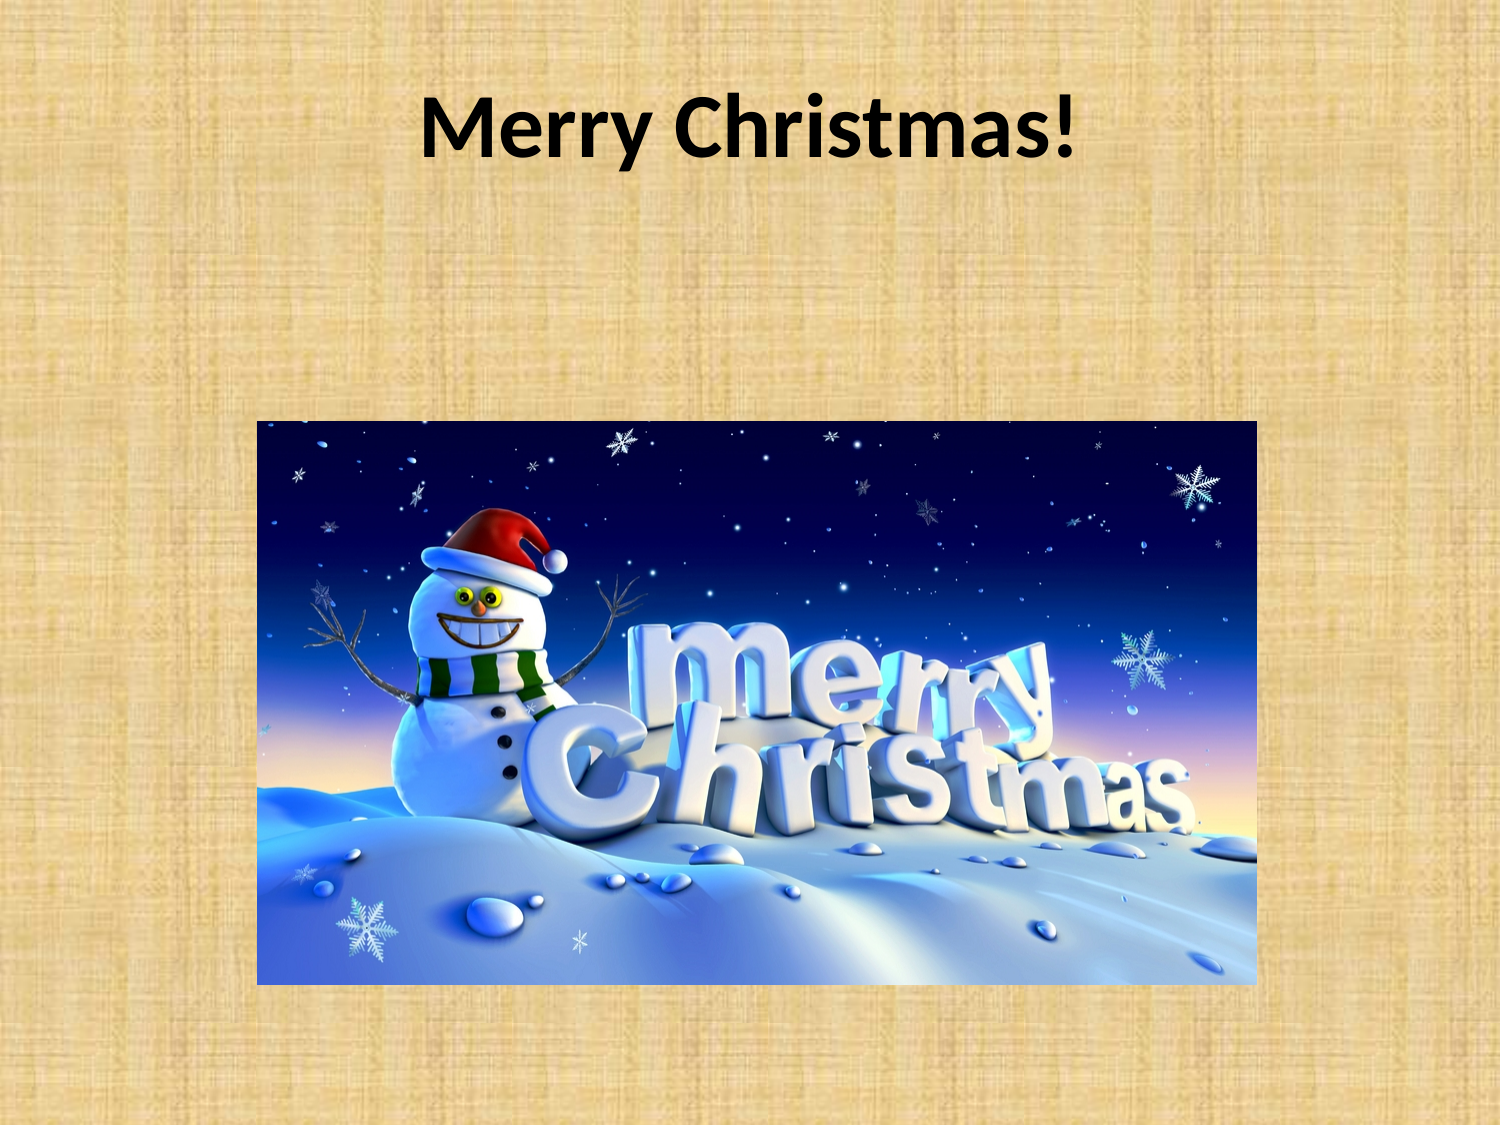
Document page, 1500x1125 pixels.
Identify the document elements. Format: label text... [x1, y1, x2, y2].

title Merry Christmas! [0, 0, 1500, 242]
picture [0, 242, 1500, 1125]
